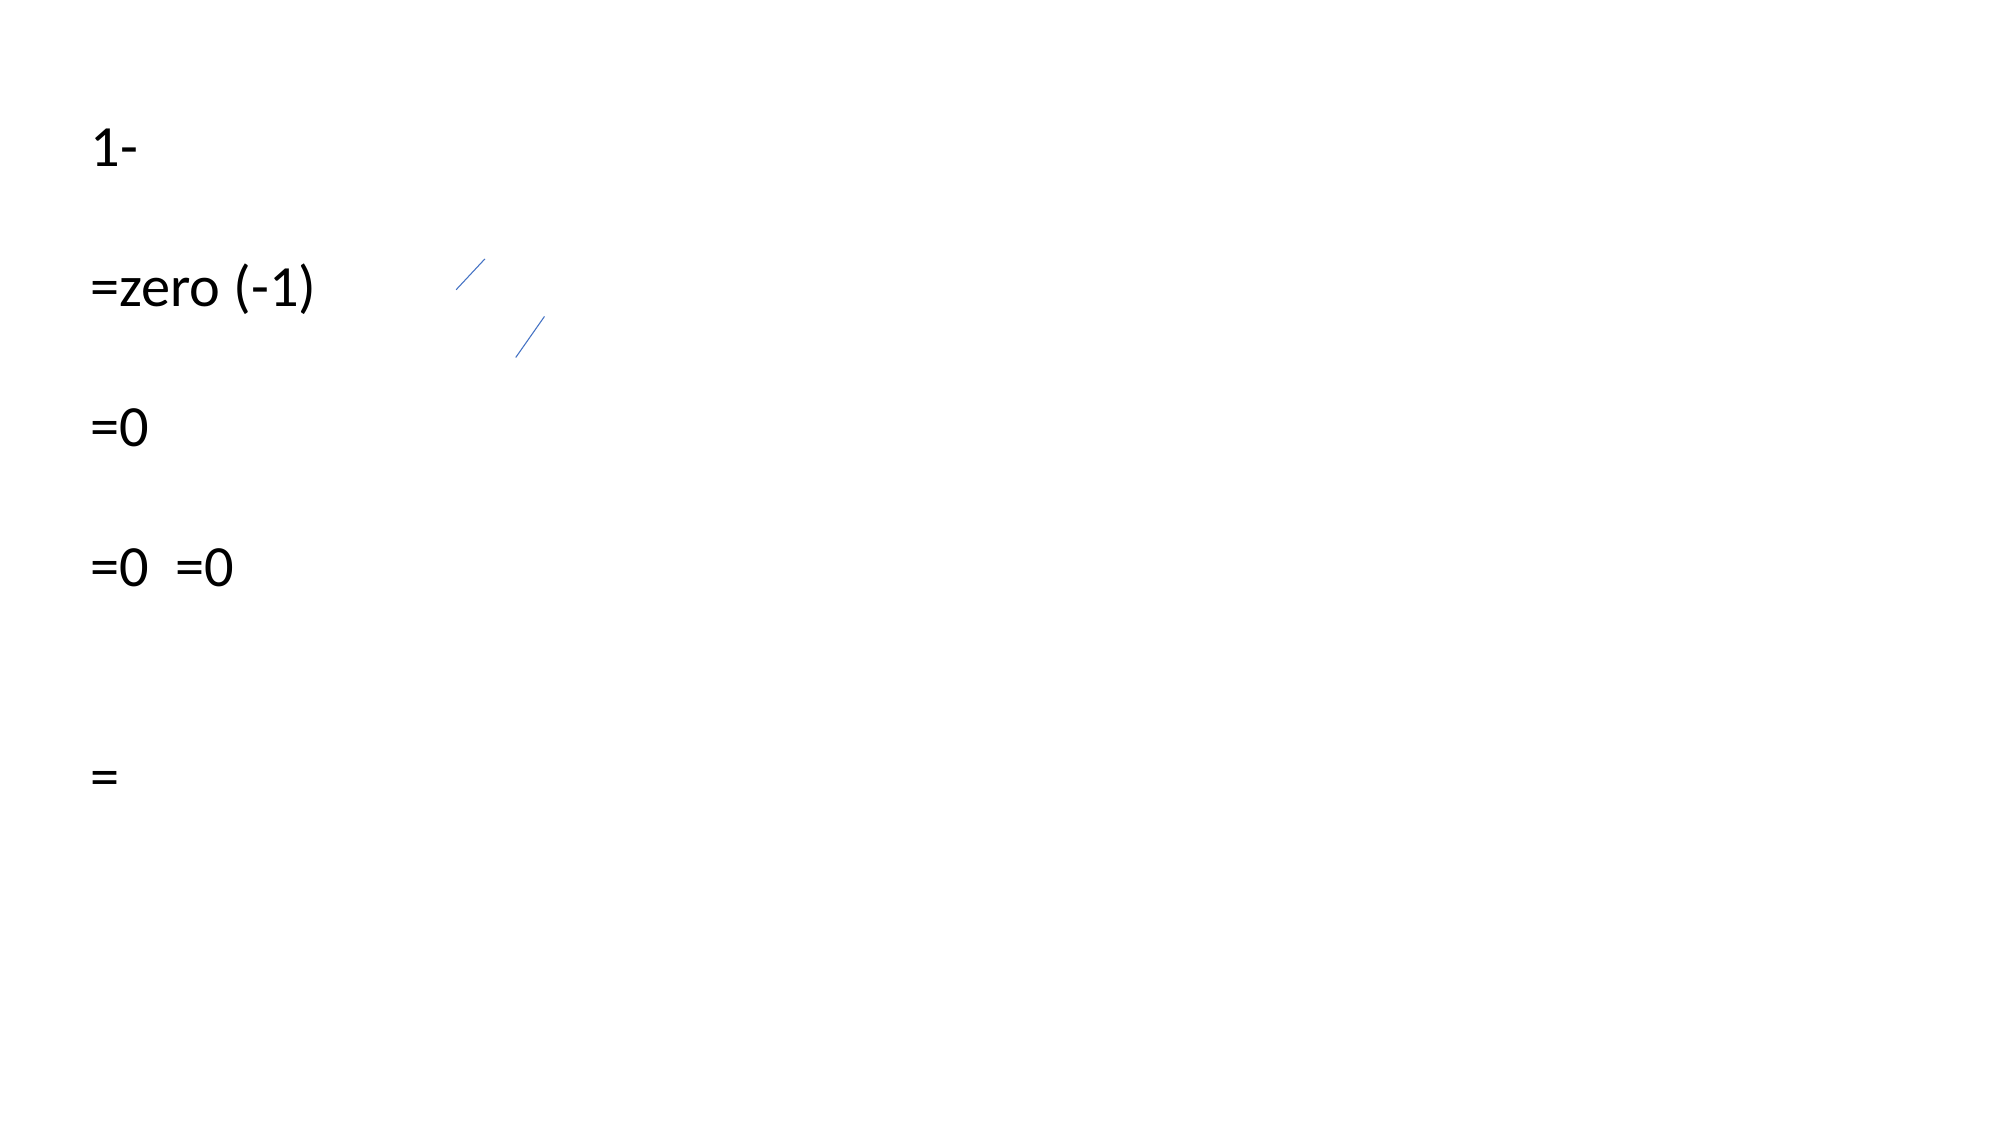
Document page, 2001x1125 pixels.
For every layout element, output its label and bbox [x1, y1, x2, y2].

text_box [456, 258, 485, 290]
text_box [515, 316, 545, 358]
